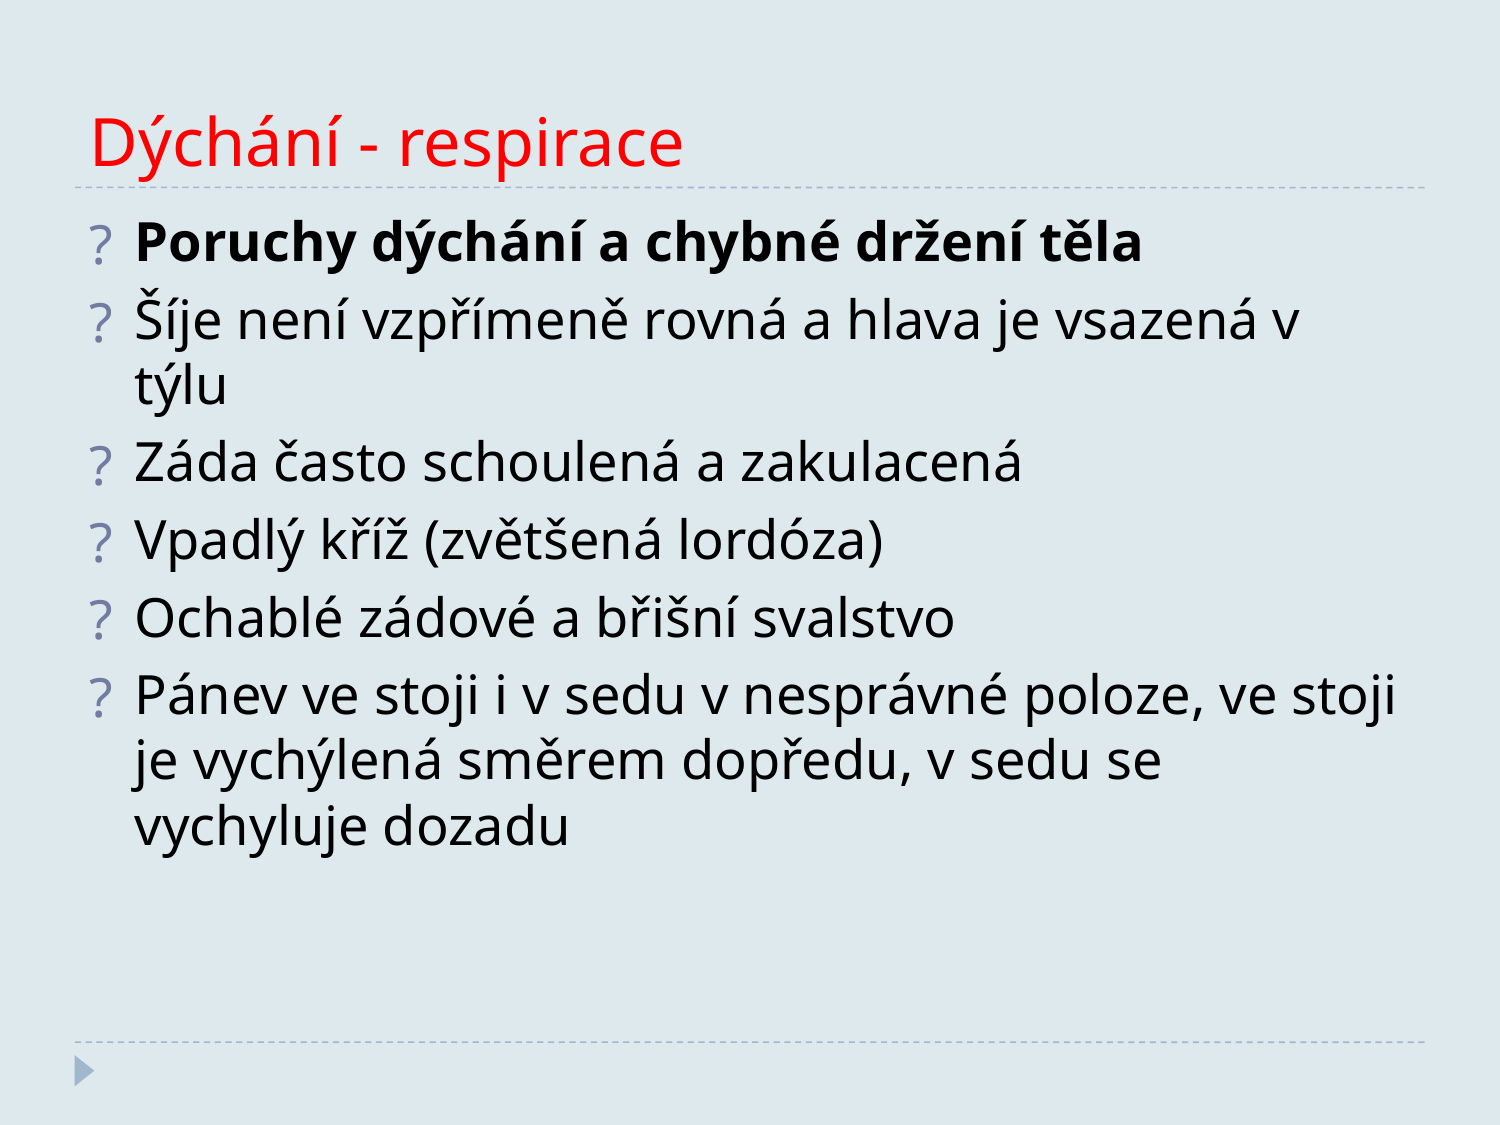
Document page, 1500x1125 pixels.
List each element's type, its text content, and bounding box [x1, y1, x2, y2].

text_box Dýchání - respirace [75, 24, 1425, 188]
text_box Poruchy dýchání a chybné držení těla Šíje není vzpřímeně rovná a hlava je vsazená v týlu Záda často schoulená a zakulacená Vpadlý kříž (zvětšená lordóza) Ochablé zádové a břišní svalstvo Pánev ve stoji i v sedu v nesprávné poloze, ve stoji je vychýlená směrem dopředu, v sedu se vychyluje dozadu [75, 200, 1425, 1010]
